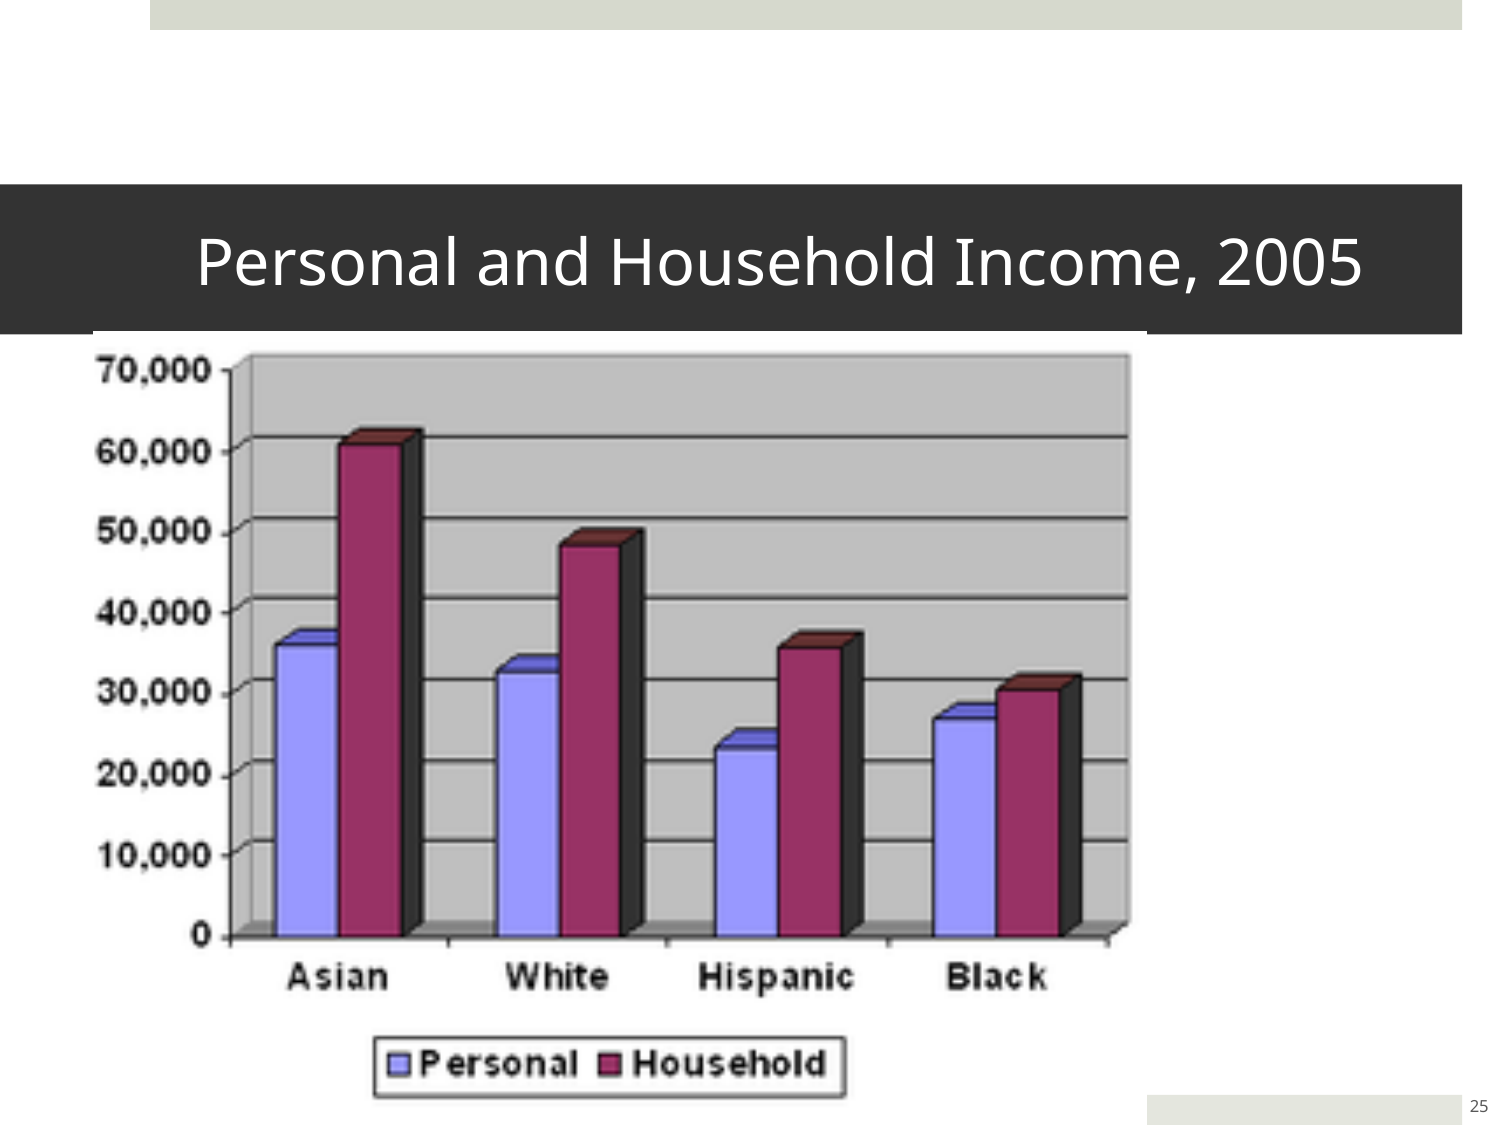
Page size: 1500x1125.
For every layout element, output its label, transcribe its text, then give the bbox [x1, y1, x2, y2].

title Personal and Household Income, 2005 [0, 184, 1463, 335]
slide_number 25 [1443, 1077, 1500, 1125]
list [0, 331, 1443, 1125]
